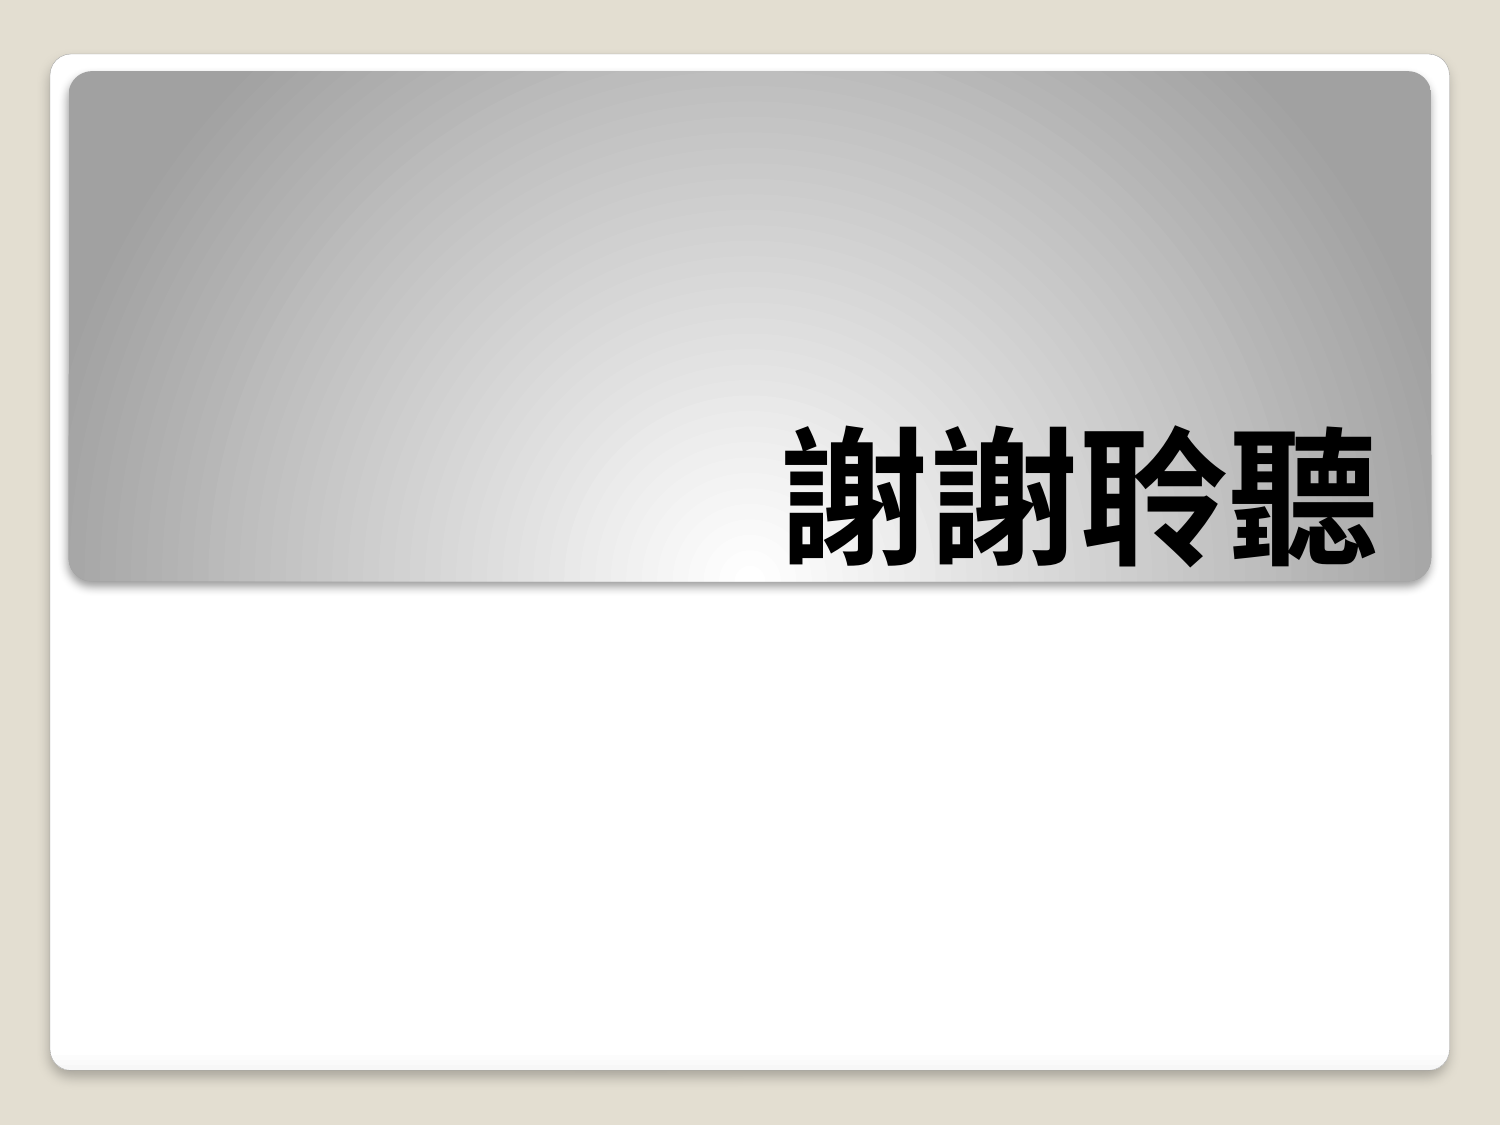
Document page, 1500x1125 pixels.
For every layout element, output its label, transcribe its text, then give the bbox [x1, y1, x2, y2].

title 謝謝聆聽 [118, 298, 1394, 599]
